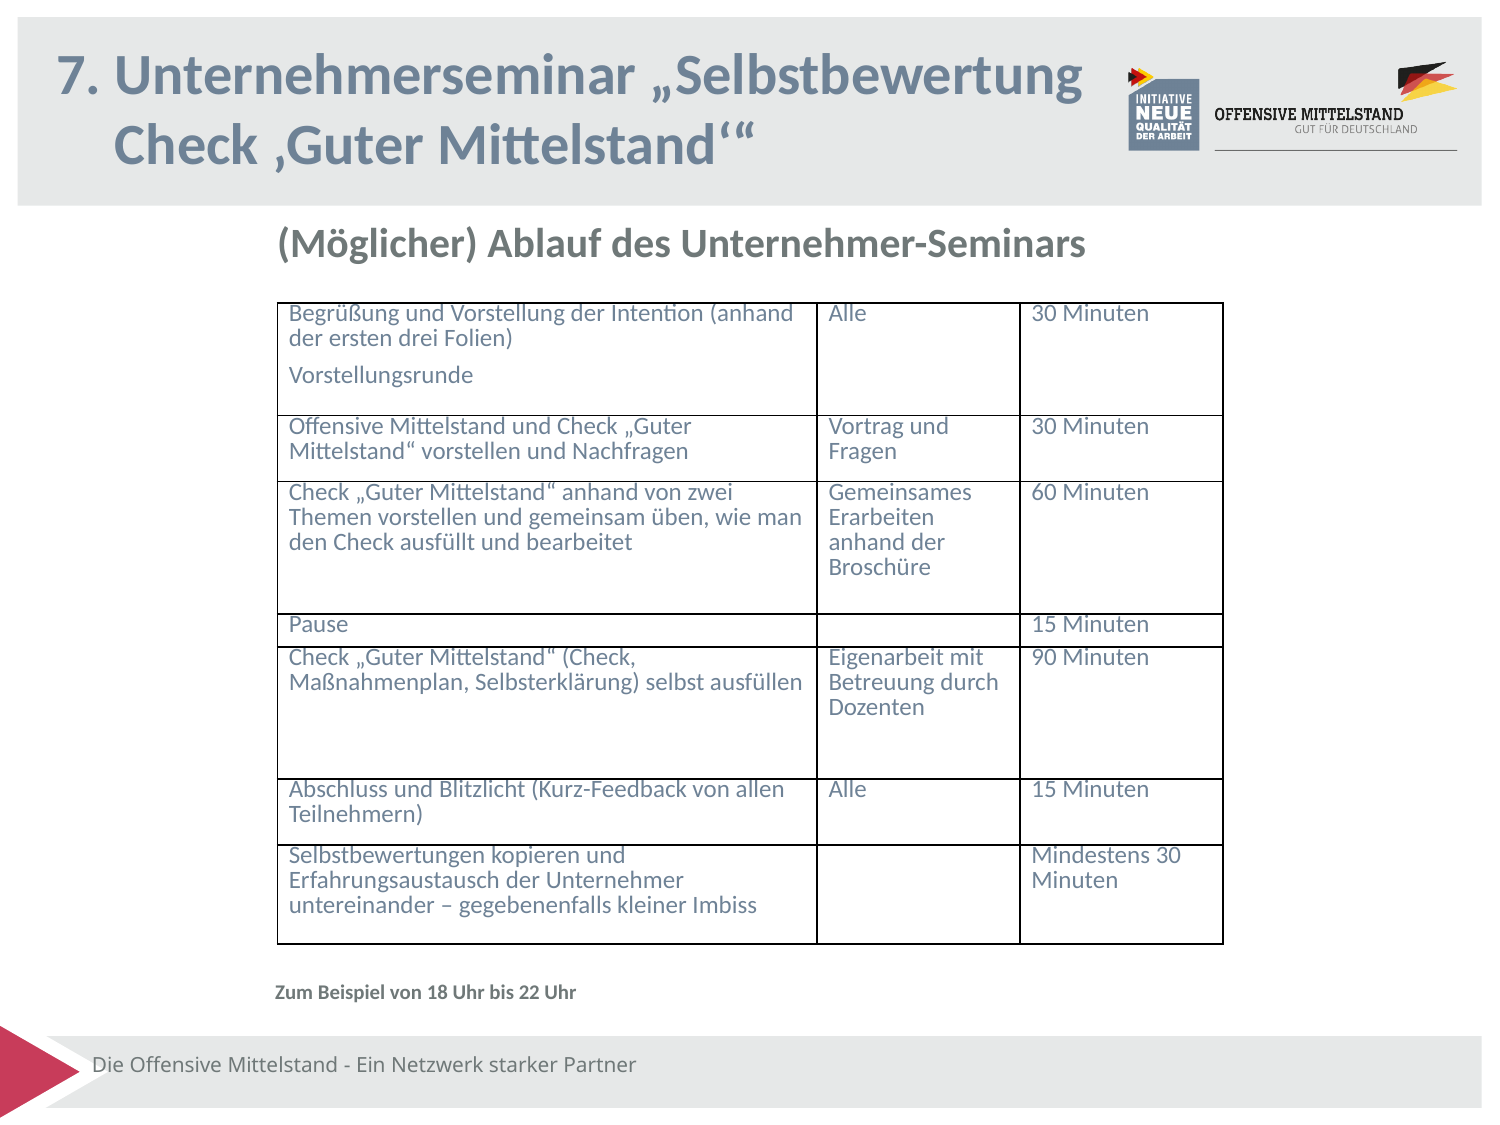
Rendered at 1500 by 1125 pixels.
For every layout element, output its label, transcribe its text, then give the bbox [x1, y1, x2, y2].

table_cell [818, 846, 1019, 943]
table_cell Abschluss und Blitzlicht (Kurz-Feedback von allen Teilnehmern) [278, 780, 816, 844]
table_cell Pause [278, 615, 816, 646]
table_cell 15 Minuten [1021, 780, 1222, 844]
table_cell Gemeinsames Erarbeiten anhand der Broschüre [818, 482, 1019, 613]
table_header Alle [818, 304, 1019, 415]
table_cell Check „Guter Mittelstand“ (Check, Maßnahmenplan, Selbsterklärung) selbst ausfüllen [278, 648, 816, 778]
table_cell Mindestens 30 Minuten [1021, 846, 1222, 943]
table_cell 90 Minuten [1021, 648, 1222, 778]
text_box [1152, 80, 1435, 161]
table_cell 30 Minuten [1021, 416, 1222, 481]
text_box Zum Beispiel von 18 Uhr bis 22 Uhr [260, 970, 592, 1011]
table_cell Alle [818, 780, 1019, 844]
picture [1152, 51, 1472, 169]
table_cell 15 Minuten [1021, 615, 1222, 646]
table_cell Vortrag und Fragen [818, 416, 1019, 481]
table_header 30 Minuten [1021, 304, 1222, 415]
text_box (Möglicher) Ablauf des Unternehmer-Seminars [244, 184, 1412, 327]
table_header Begrüßung und Vorstellung der Intention (anhand der ersten drei Folien) Vorstellungsrunde [278, 304, 816, 415]
table_cell Selbstbewertungen kopieren und Erfahrungsaustausch der Unternehmer untereinander – gegebenenfalls kleiner Imbiss [278, 846, 816, 943]
text_box 7. Unternehmerseminar „Selbstbewertung Check ‚Guter Mittelstand‘“ [42, 28, 1152, 185]
list [301, 220, 1436, 1083]
table_cell Check „Guter Mittelstand“ anhand von zwei Themen vorstellen und gemeinsam üben, wie man den Check ausfüllt und bearbeitet [278, 482, 816, 613]
slide_number Die Offensive Mittelstand - Ein Netzwerk starker Partner [76, 1046, 1435, 1083]
table_cell [818, 615, 1019, 646]
table_cell 60 Minuten [1021, 482, 1222, 613]
table_cell Offensive Mittelstand und Check „Guter Mittelstand“ vorstellen und Nachfragen [278, 416, 816, 481]
table_cell Eigenarbeit mit Betreuung durch Dozenten [818, 648, 1019, 778]
